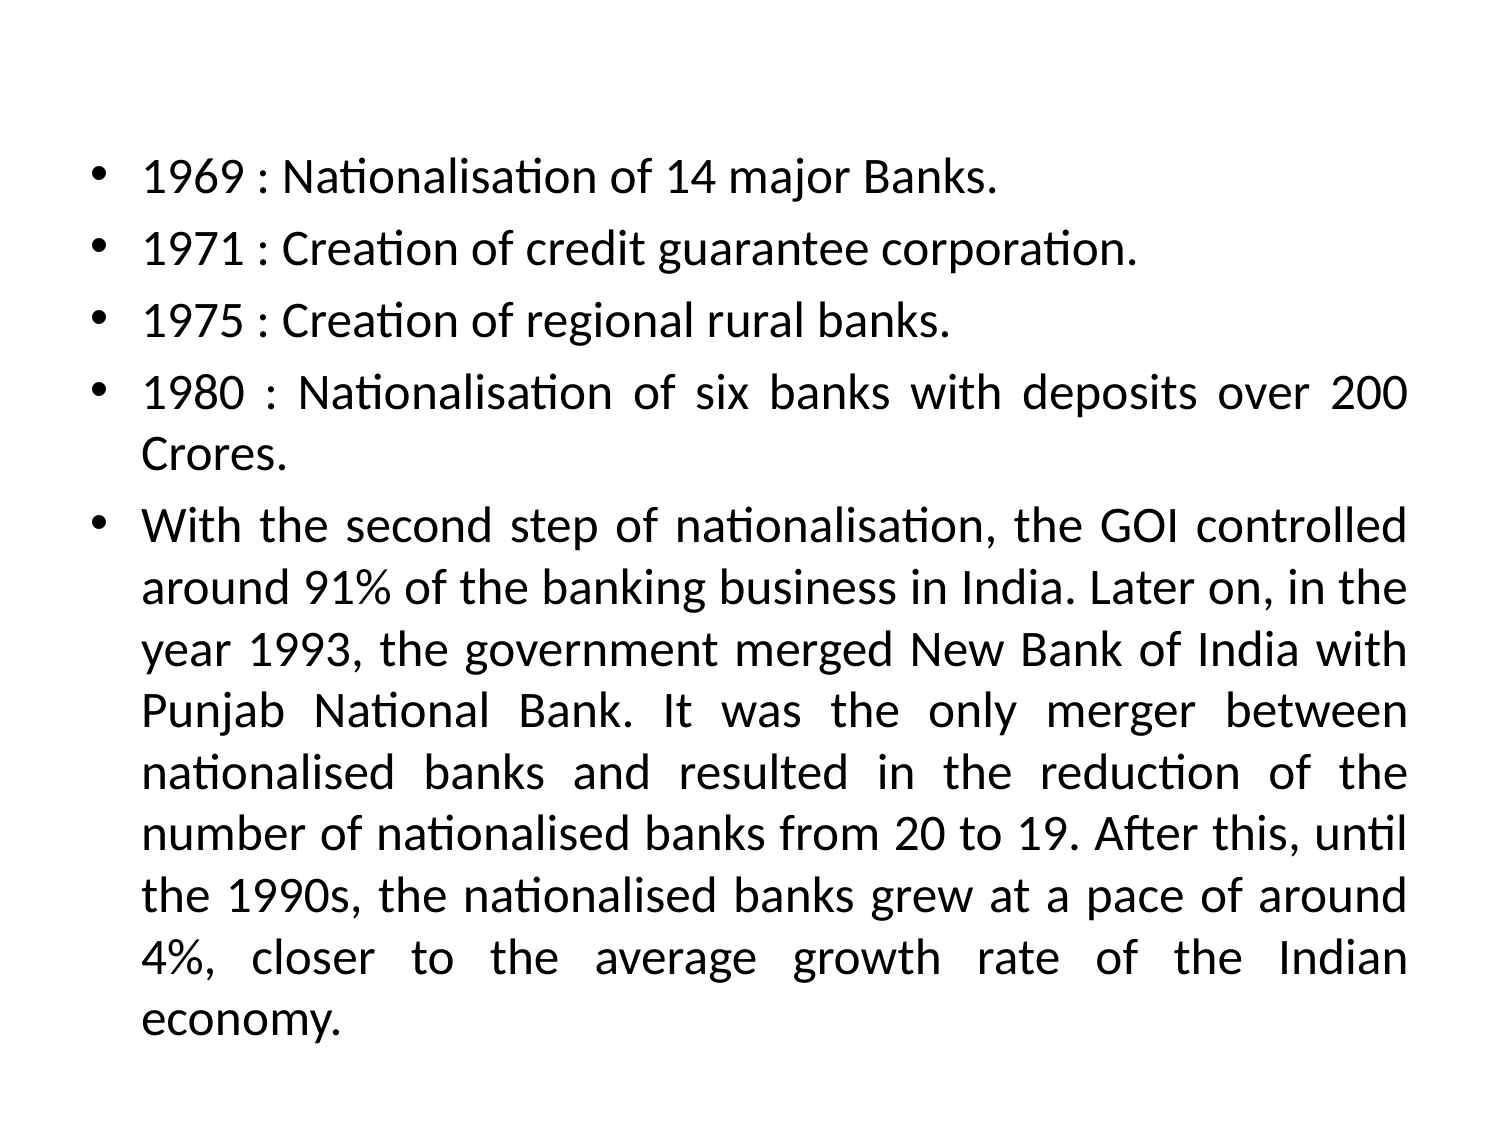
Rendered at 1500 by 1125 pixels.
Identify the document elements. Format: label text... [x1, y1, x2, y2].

list 1969 : Nationalisation of 14 major Banks. 1971 : Creation of credit guarantee corporation. 1975 : Creation of regional rural banks. 1980 : Nationalisation of six banks with deposits over 200 Crores. With the second step of nationalisation, the GOI controlled around 91% of the banking business in India. Later on, in the year 1993, the government merged New Bank of India with Punjab National Bank. It was the only merger between nationalised banks and resulted in the reduction of the number of nationalised banks from 20 to 19. After this, until the 1990s, the nationalised banks grew at a pace of around 4%, closer to the average growth rate of the Indian economy. [75, 62, 1425, 1063]
